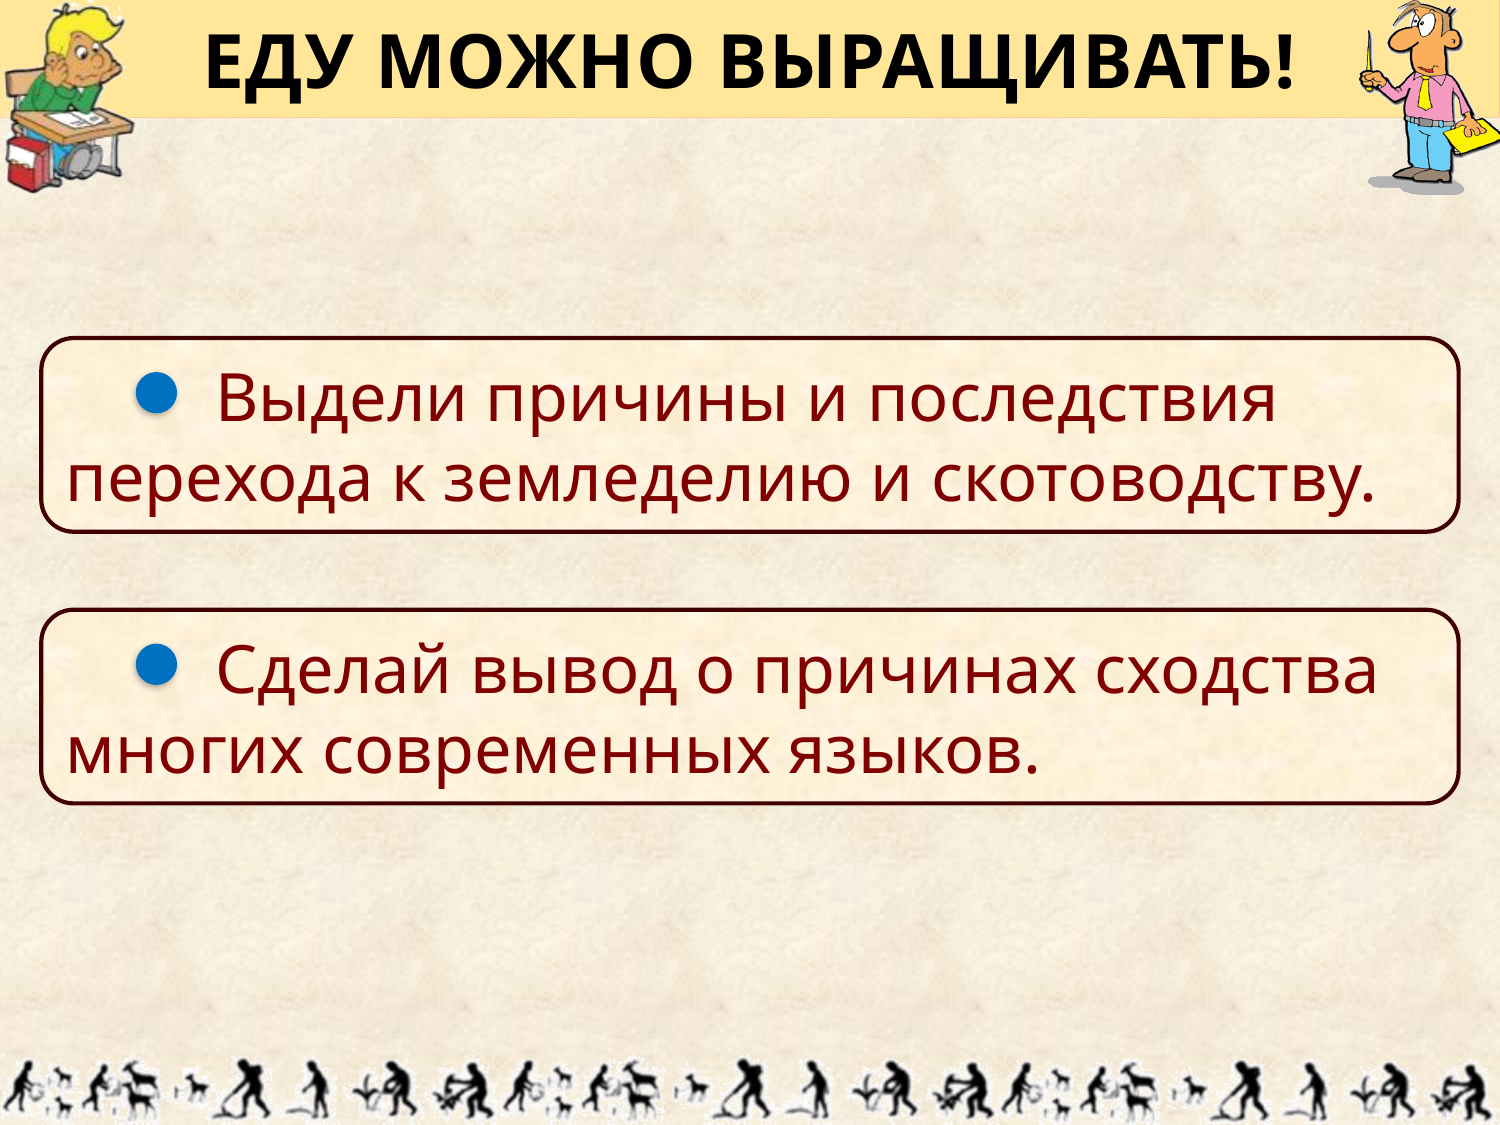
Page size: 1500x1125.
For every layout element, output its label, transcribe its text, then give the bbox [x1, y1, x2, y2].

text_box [2, 0, 163, 197]
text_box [41, 337, 1459, 534]
title ЕДУ МОЖНО ВЫРАЩИВАТЬ! [167, 0, 1346, 119]
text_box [41, 609, 1459, 806]
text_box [1351, 0, 1500, 197]
